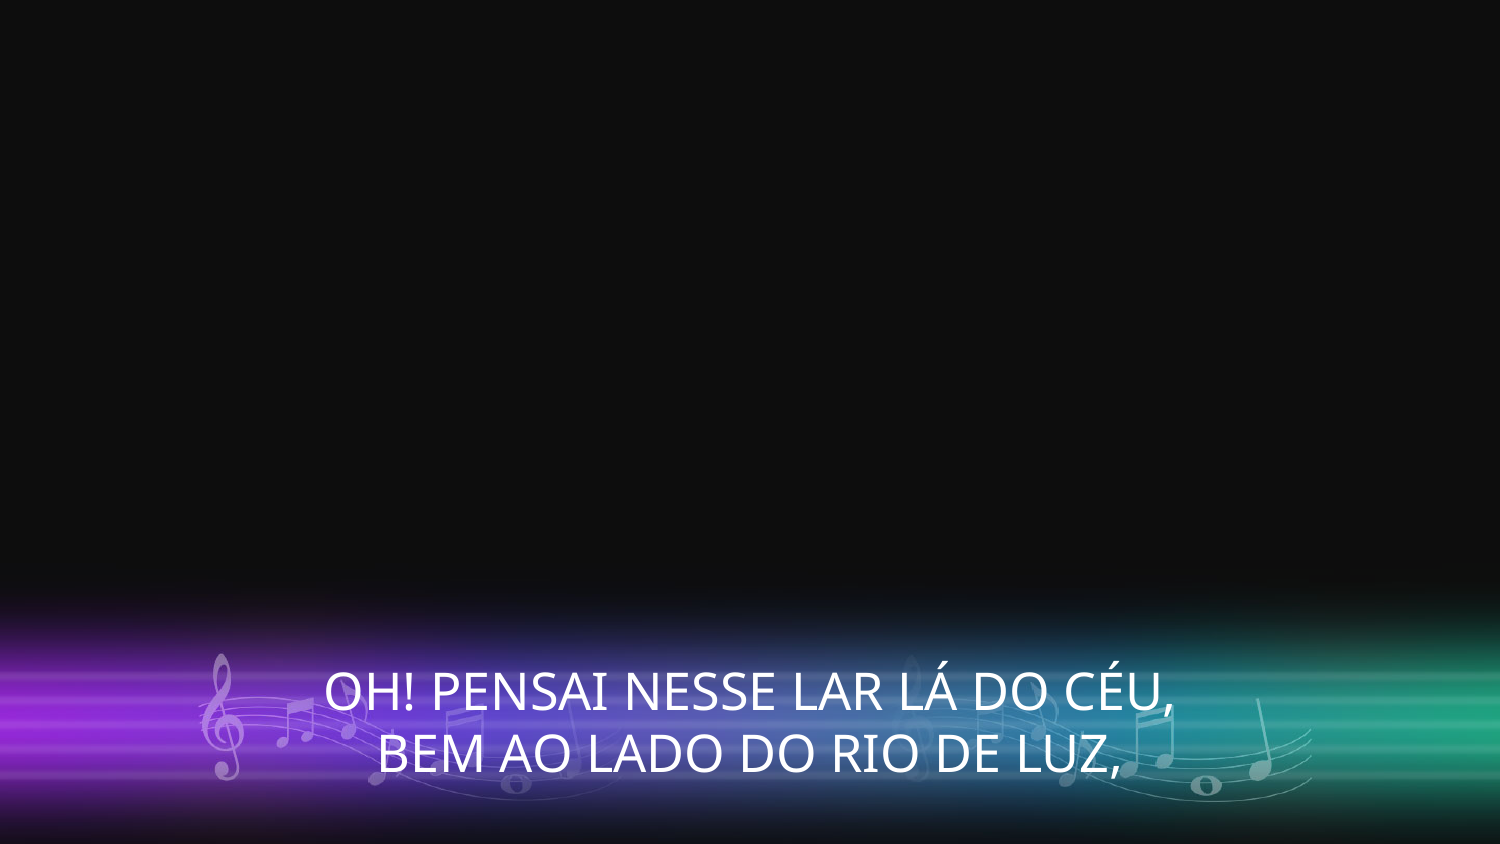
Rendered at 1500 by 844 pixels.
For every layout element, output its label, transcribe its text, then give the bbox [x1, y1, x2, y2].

picture [0, 0, 1500, 844]
text_box OH! PENSAI NESSE LAR LÁ DO CÉU, BEM AO LADO DO RIO DE LUZ, [265, 651, 1235, 791]
